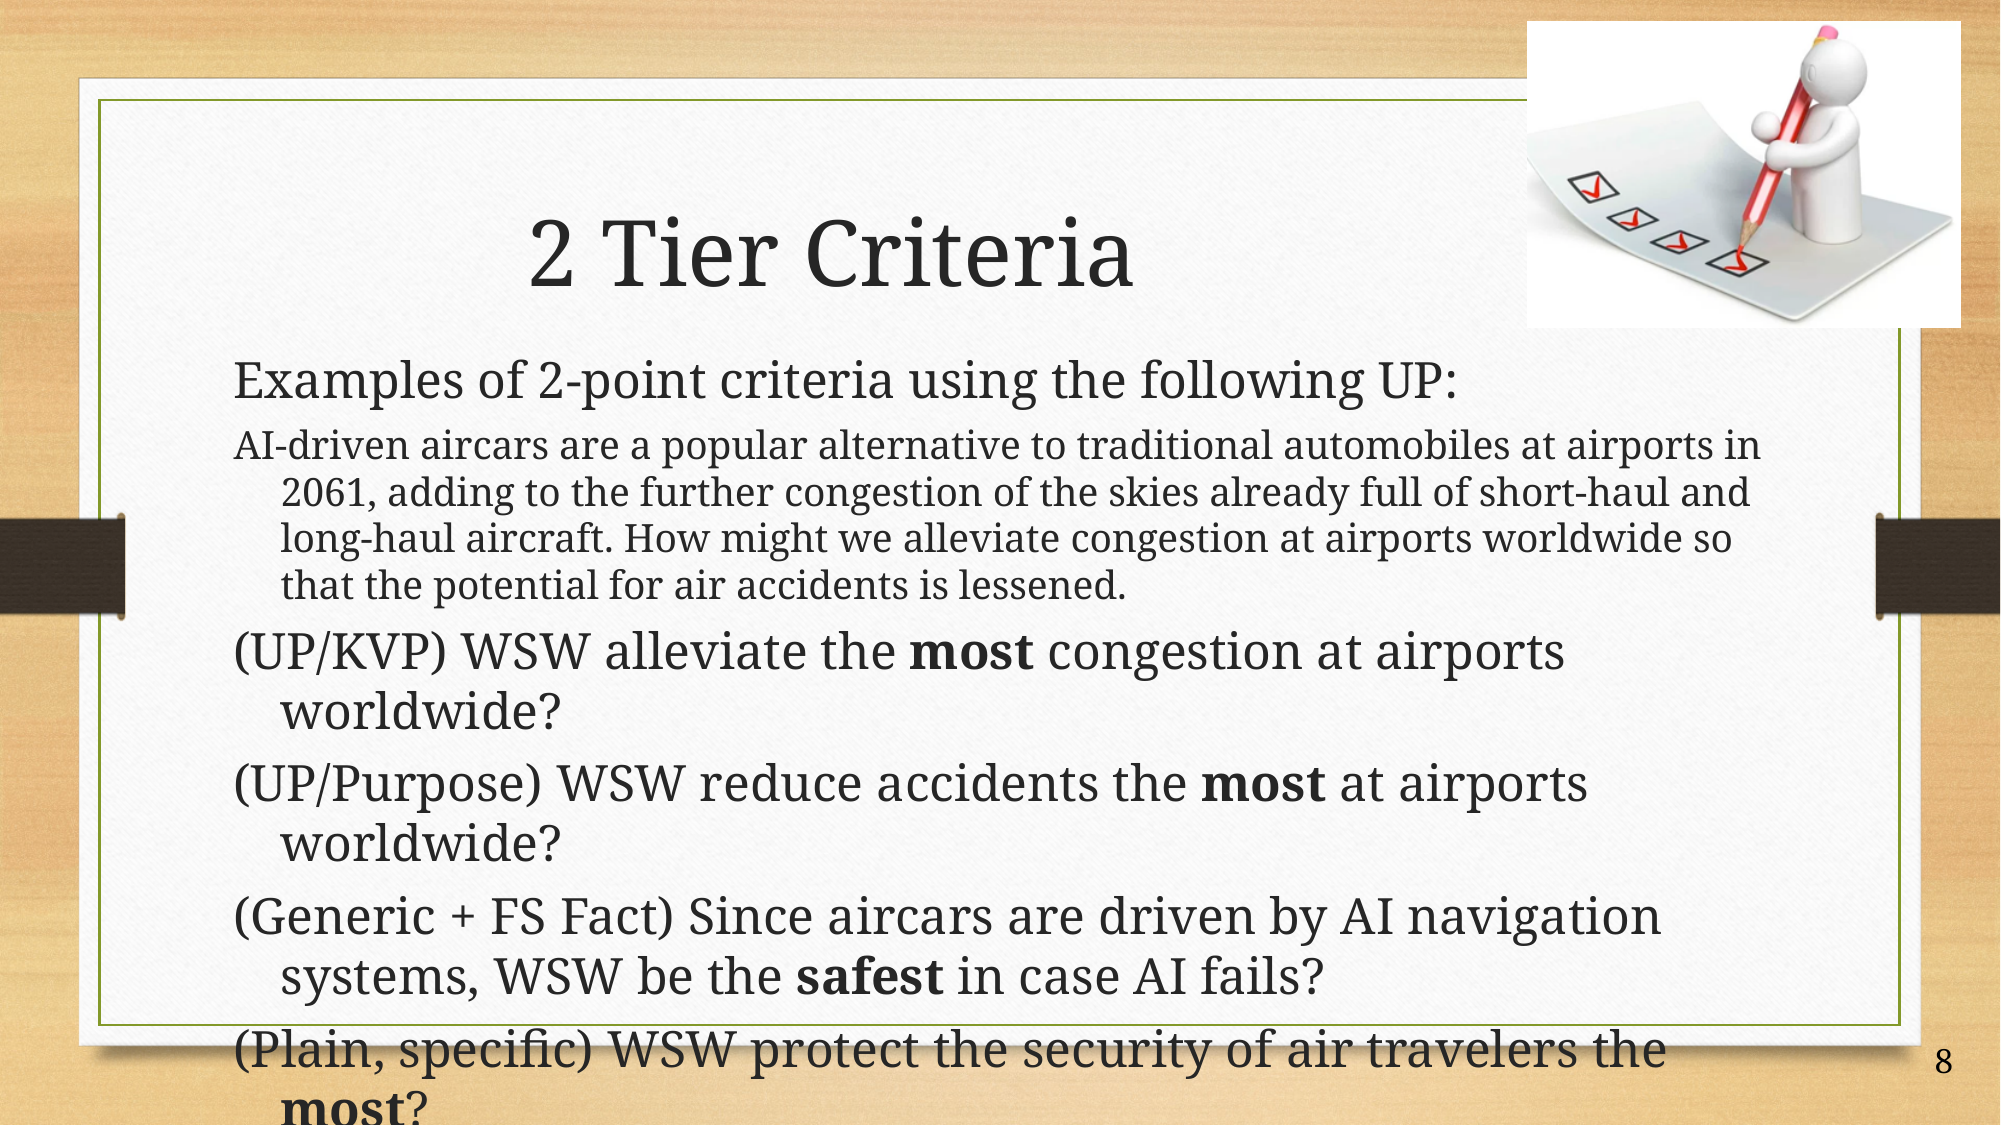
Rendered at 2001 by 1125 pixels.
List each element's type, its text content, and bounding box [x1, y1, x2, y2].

slide_number 8 [1853, 1019, 1974, 1106]
title 2 Tier Criteria [213, 174, 1451, 327]
picture [0, 0, 2001, 1125]
list Examples of 2-point criteria using the following UP: AI-driven aircars are a popular alternative to traditional automobiles at airports in 2061, adding to the further congestion of the skies already full of short-haul and long-haul aircraft. How might we alleviate congestion at airports worldwide so that the potential for air accidents is lessened. (UP/KVP) WSW alleviate the most congestion at airports worldwide? (UP/Purpose) WSW reduce accidents the most at airports worldwide? (Generic + FS Fact) Since aircars are driven by AI navigation systems, WSW be the safest in case AI fails? (Plain, specific) WSW protect the security of air travelers the most? [213, 327, 1827, 932]
